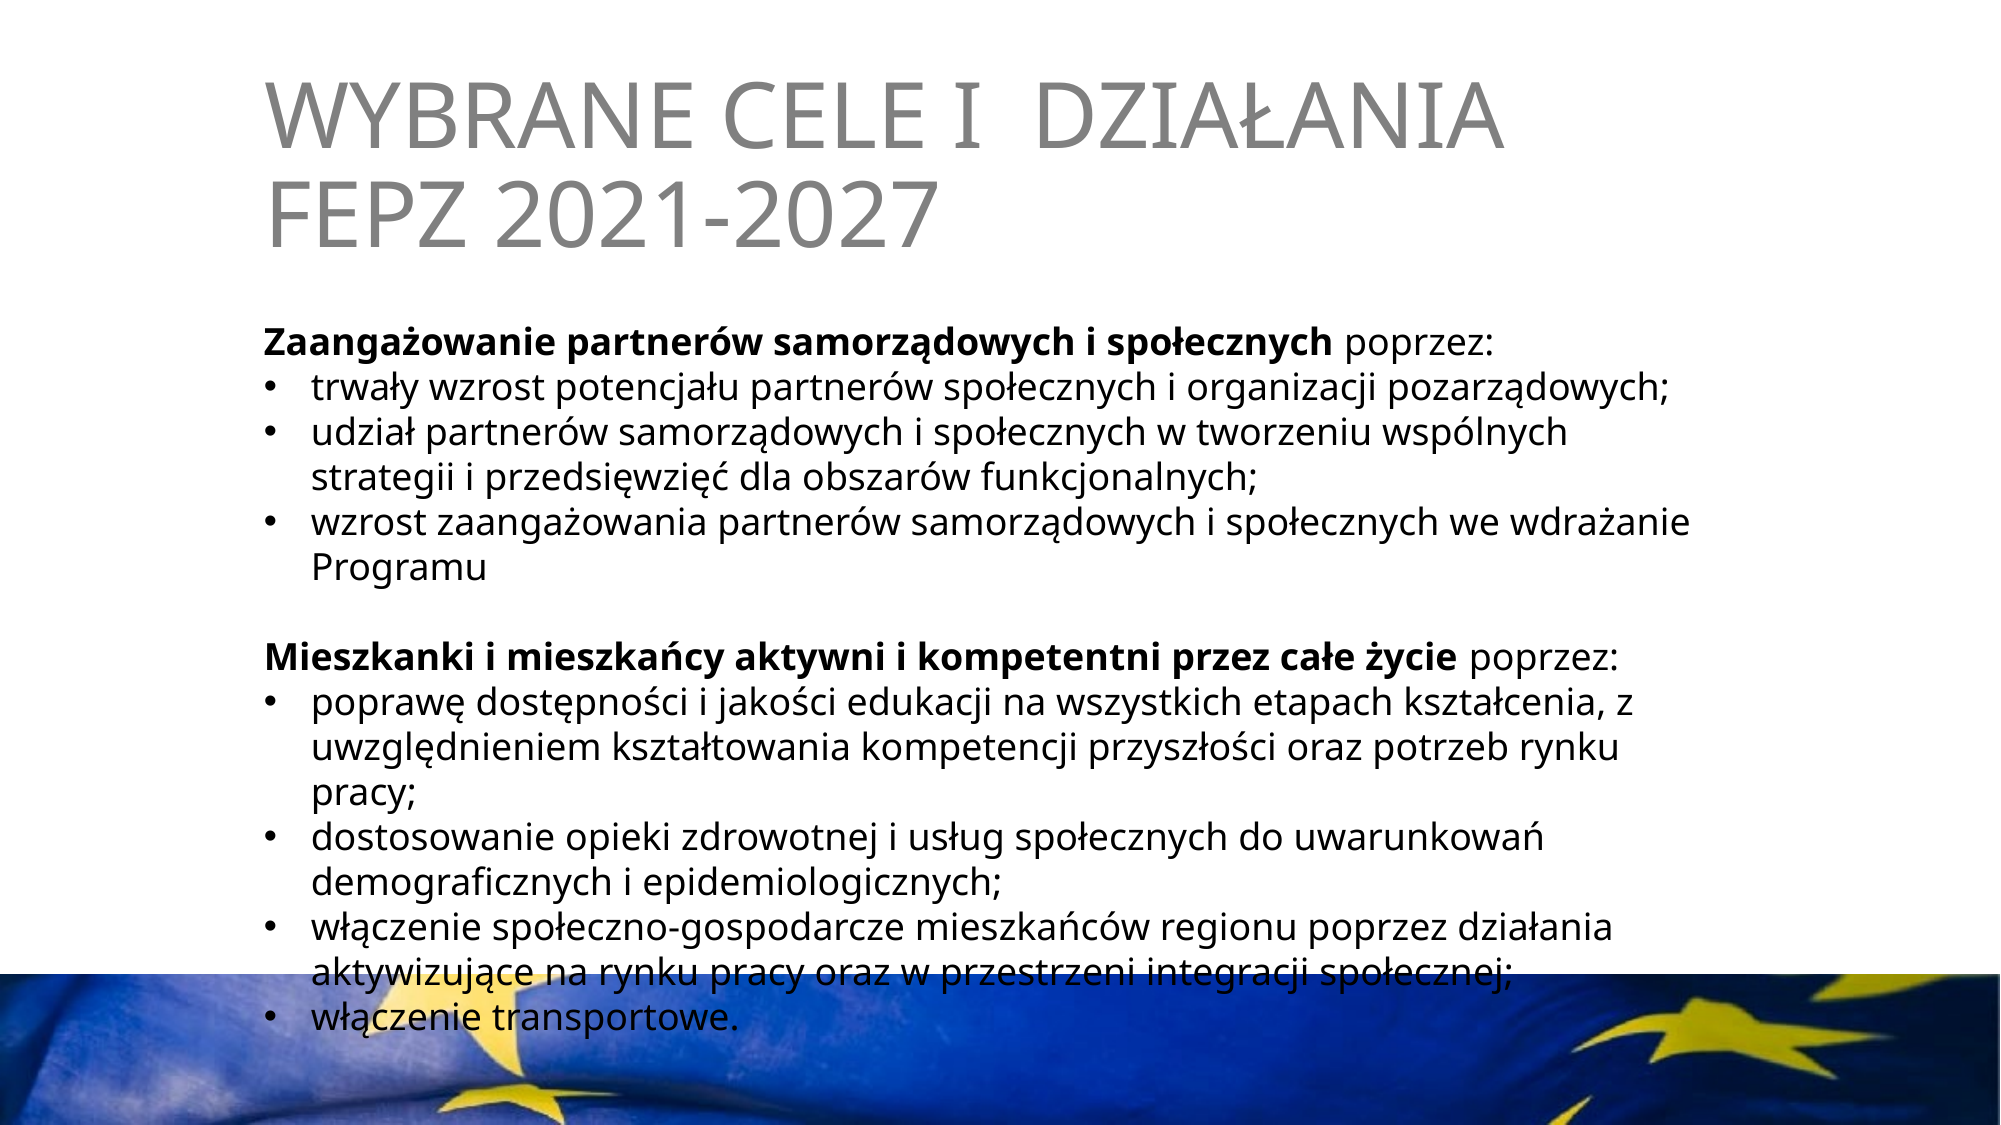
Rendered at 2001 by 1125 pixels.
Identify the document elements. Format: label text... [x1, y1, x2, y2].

text_box Zaangażowanie partnerów samorządowych i społecznych poprzez: trwały wzrost potencjału partnerów społecznych i organizacji pozarządowych; udział partnerów samorządowych i społecznych w tworzeniu wspólnych strategii i przedsięwzięć dla obszarów funkcjonalnych; wzrost zaangażowania partnerów samorządowych i społecznych we wdrażanie Programu Mieszkanki i mieszkańcy aktywni i kompetentni przez całe życie poprzez: poprawę dostępności i jakości edukacji na wszystkich etapach kształcenia, z uwzględnieniem kształtowania kompetencji przyszłości oraz potrzeb rynku pracy; dostosowanie opieki zdrowotnej i usług społecznych do uwarunkowań demograficznych i epidemiologicznych; włączenie społeczno-gospodarcze mieszkańców regionu poprzez działania aktywizujące na rynku pracy oraz w przestrzeni integracji społecznej; włączenie transportowe. [249, 310, 1729, 974]
picture [0, 974, 2000, 1125]
title WYBRANE CELE I DZIAŁANIA FEPZ 2021-2027 [249, 59, 1888, 278]
